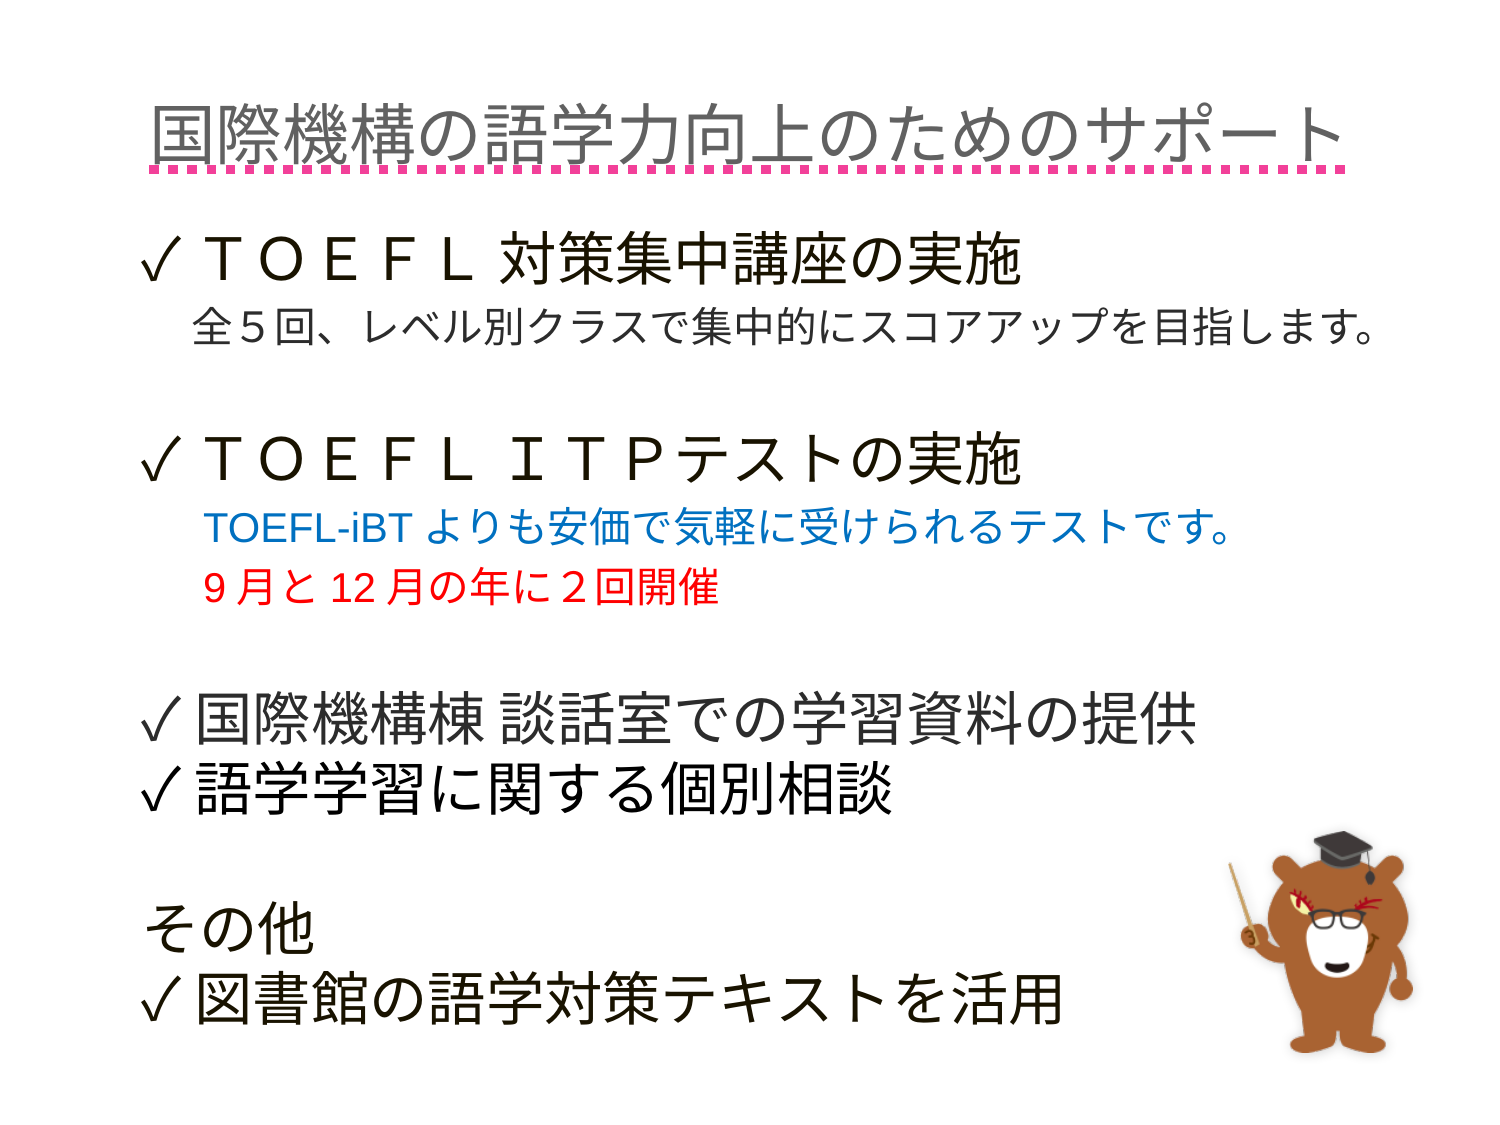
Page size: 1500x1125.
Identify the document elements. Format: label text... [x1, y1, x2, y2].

text_box 国際機構の語学力向上のためのサポート [59, 71, 1440, 194]
text_box ✓ＴＯＥＦＬ 対策集中講座の実施 全５回、レベル別クラスで集中的にスコアアップを目指します。 ✓ＴＯＥＦＬ ＩＴＰテストの実施 TOEFL-iBTよりも安価で気軽に受けられるテストです。 9月と12月の年に２回開催 ✓国際機構棟 談話室での学習資料の提供 ✓語学学習に関する個別相談 その他 ✓図書館の語学対策テキストを活用 [126, 215, 1374, 1125]
picture [1228, 831, 1413, 1054]
